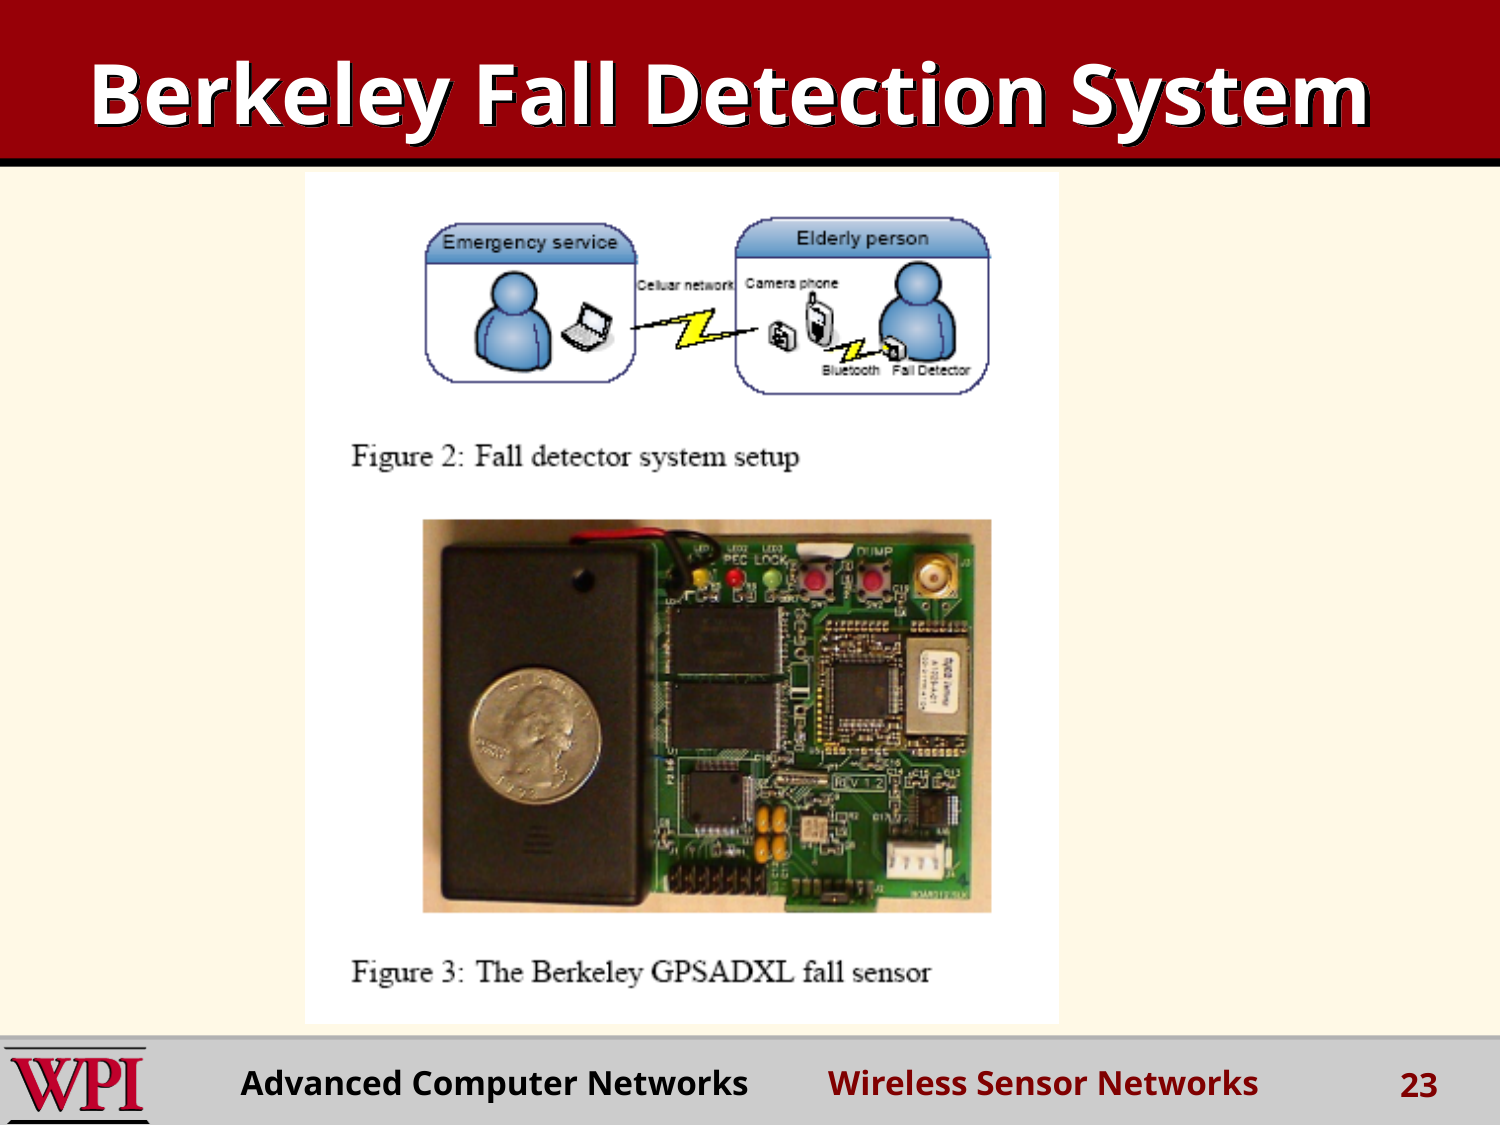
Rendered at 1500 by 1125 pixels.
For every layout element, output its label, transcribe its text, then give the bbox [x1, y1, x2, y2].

picture [0, 0, 1500, 158]
title Berkeley Fall Detection System [24, 23, 1436, 150]
picture [0, 1040, 1500, 1125]
slide_number 23 [1344, 1056, 1495, 1107]
footer Advanced Computer Networks Wireless Sensor Networks [163, 1054, 1337, 1122]
picture [0, 167, 1500, 1035]
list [304, 172, 1060, 1024]
